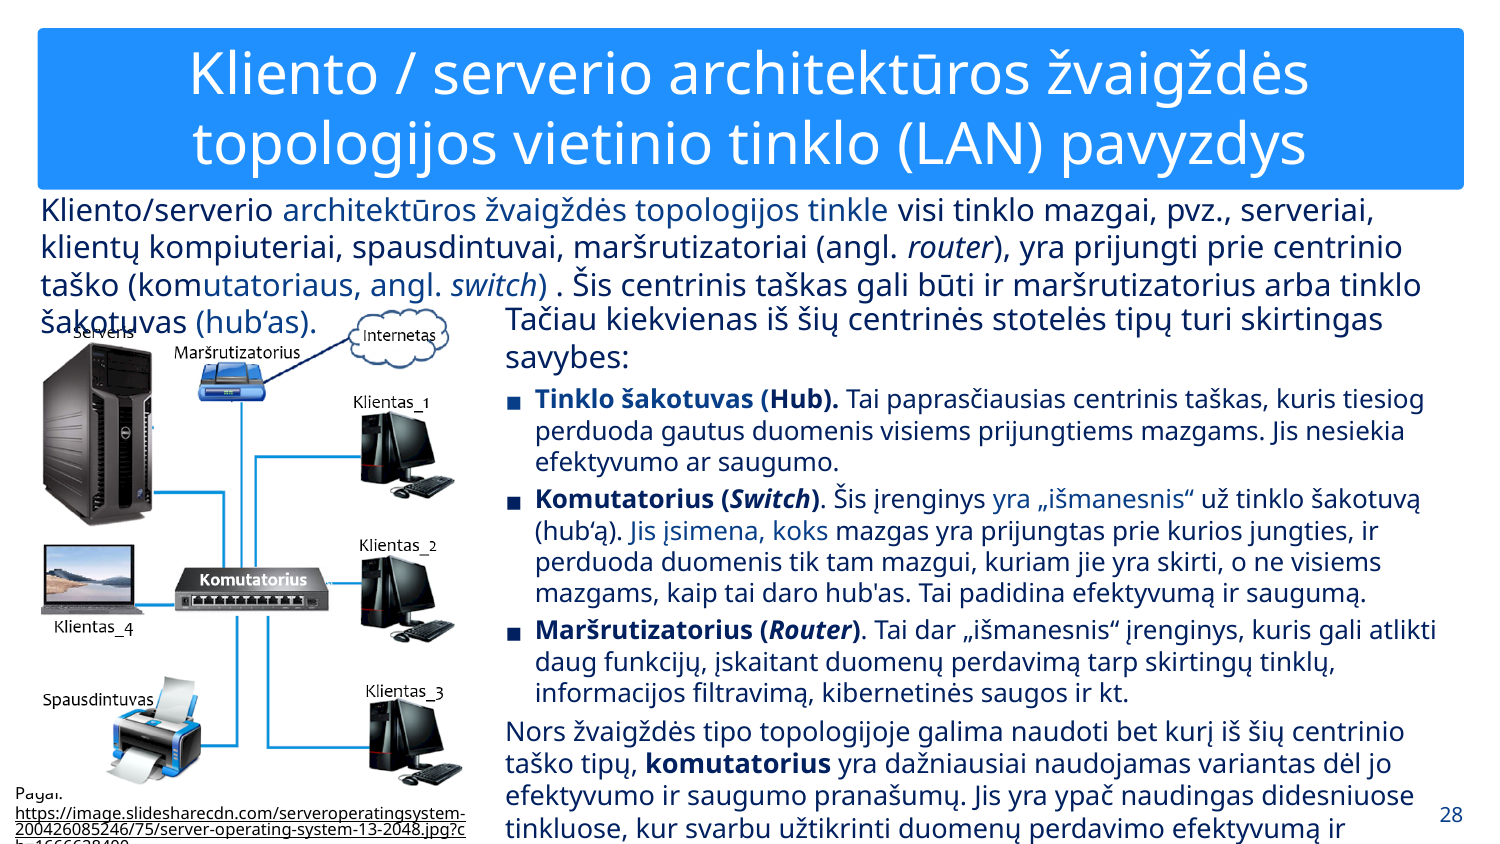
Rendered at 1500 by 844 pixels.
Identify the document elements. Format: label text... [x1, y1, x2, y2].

title Kliento / serverio architektūros žvaigždės topologijos vietinio tinklo (LAN) pavyzdys [75, 29, 1425, 182]
text_box Pagal: https://image.slidesharecdn.com/serveroperatingsystem-200426085246/75/server-operating-system-13-2048.jpg?cb=1666628400 [0, 777, 490, 844]
slide_number ‹#› [1402, 793, 1500, 839]
picture [25, 302, 463, 794]
text_box Tačiau kiekvienas iš šių centrinės stotelės tipų turi skirtingas savybes: Tinklo šakotuvas (Hub). Tai paprasčiausias centrinis taškas, kuris tiesiog perduoda gautus duomenis visiems prijungtiems mazgams. Jis nesiekia efektyvumo ar saugumo. Komutatorius (Switch). Šis įrenginys yra „išmanesnis“ už tinklo šakotuvą (hub‘ą). Jis įsimena, koks mazgas yra prijungtas prie kurios jungties, ir perduoda duomenis tik tam mazgui, kuriam jie yra skirti, o ne visiems mazgams, kaip tai daro hub'as. Tai padidina efektyvumą ir saugumą. Maršrutizatorius (Router). Tai dar „išmanesnis“ įrenginys, kuris gali atlikti daug funkcijų, įskaitant duomenų perdavimą tarp skirtingų tinklų, informacijos filtravimą, kibernetinės saugos ir kt. Nors žvaigždės tipo topologijoje galima naudoti bet kurį iš šių centrinio taško tipų, komutatorius yra dažniausiai naudojamas variantas dėl jo efektyvumo ir saugumo pranašumų. Jis yra ypač naudingas didesniuose tinkluose, kur svarbu užtikrinti duomenų perdavimo efektyvumą ir saugumą. [490, 348, 1457, 844]
text_box Kliento/serverio architektūros žvaigždės topologijos tinkle visi tinklo mazgai, pvz., serveriai, klientų kompiuteriai, spausdintuvai, maršrutizatoriai (angl. router), yra prijungti prie centrinio taško (komutatoriaus, angl. switch) . Šis centrinis taškas gali būti ir maršrutizatorius arba tinklo šakotuvas (hub‘as). [25, 182, 1483, 348]
